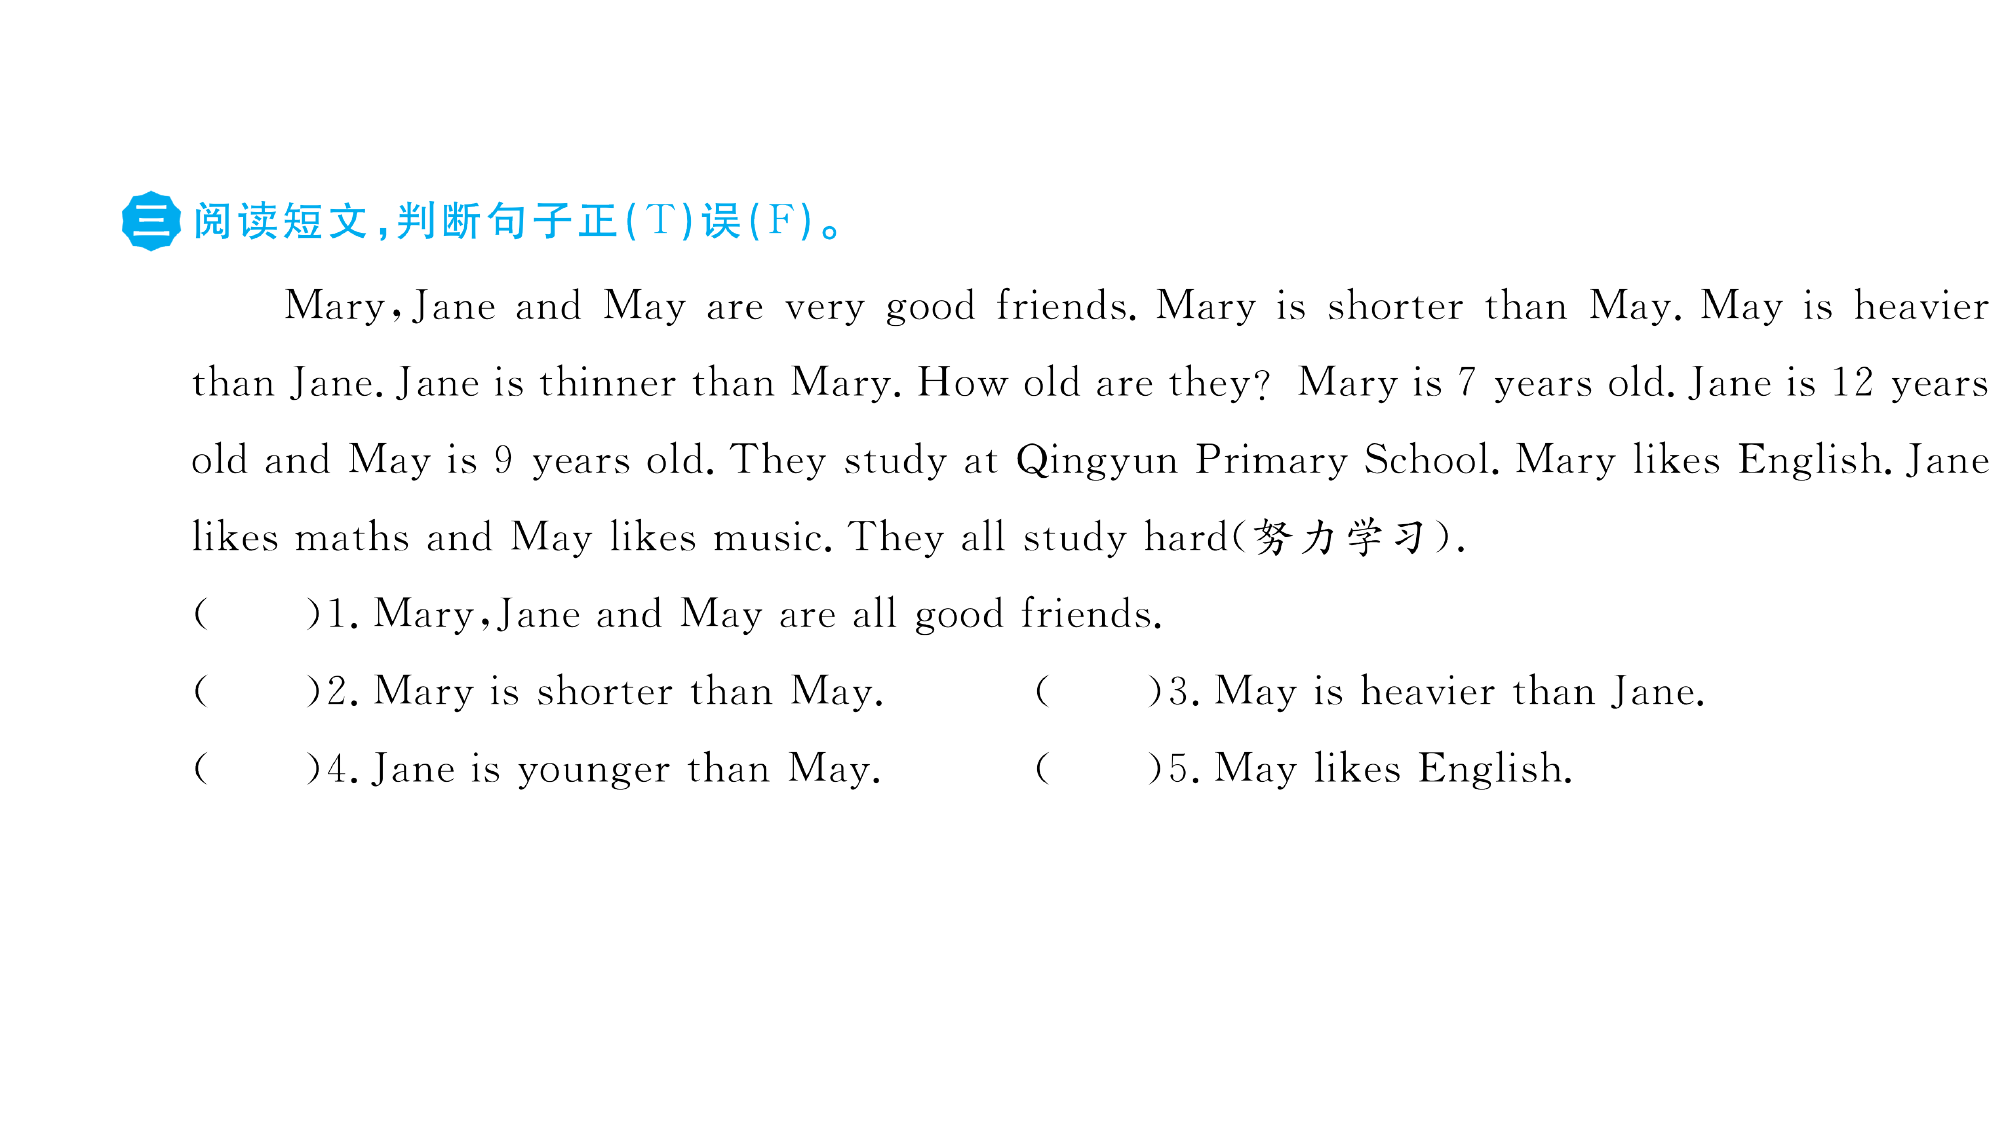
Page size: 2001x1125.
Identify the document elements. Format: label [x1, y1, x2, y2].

picture [118, 177, 2000, 806]
